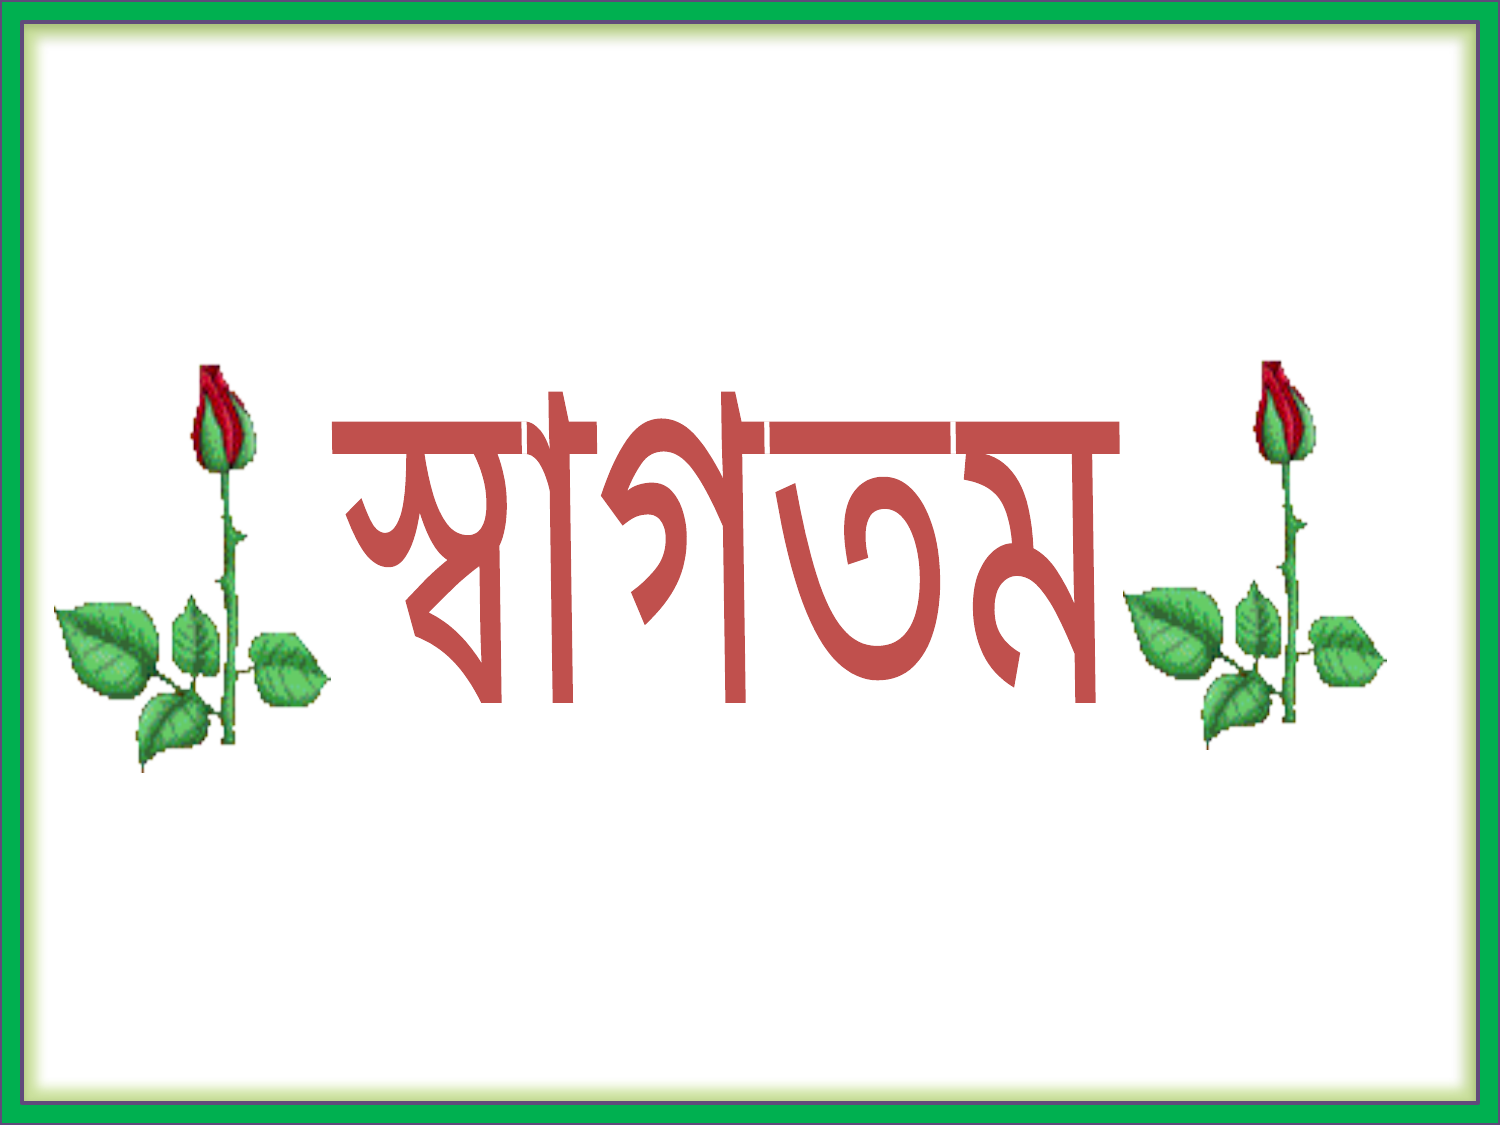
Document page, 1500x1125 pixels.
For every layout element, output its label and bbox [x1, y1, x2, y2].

picture [54, 279, 331, 773]
picture [1123, 279, 1387, 751]
text_box [0, 0, 1500, 1125]
